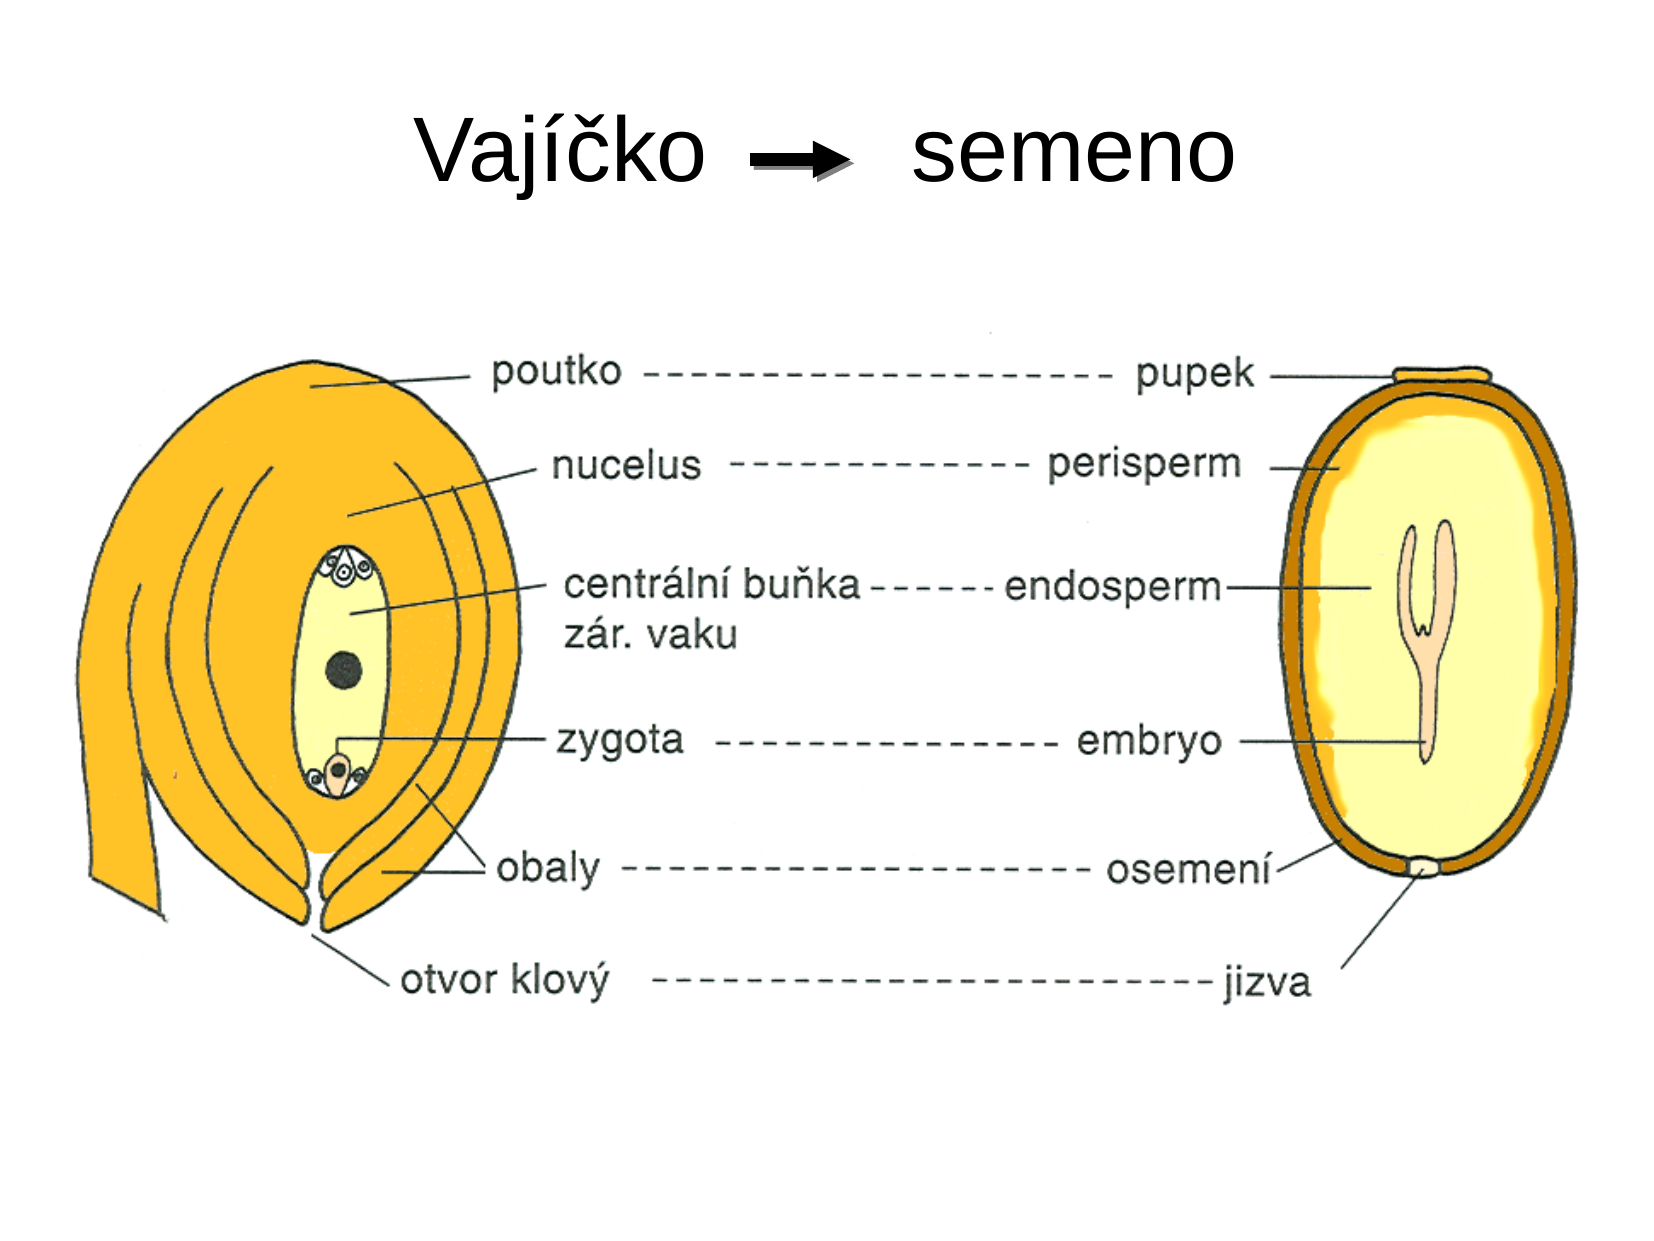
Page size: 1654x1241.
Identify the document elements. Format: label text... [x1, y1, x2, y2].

picture [63, 324, 1590, 1014]
title Vajíčko semeno [82, 49, 1571, 256]
